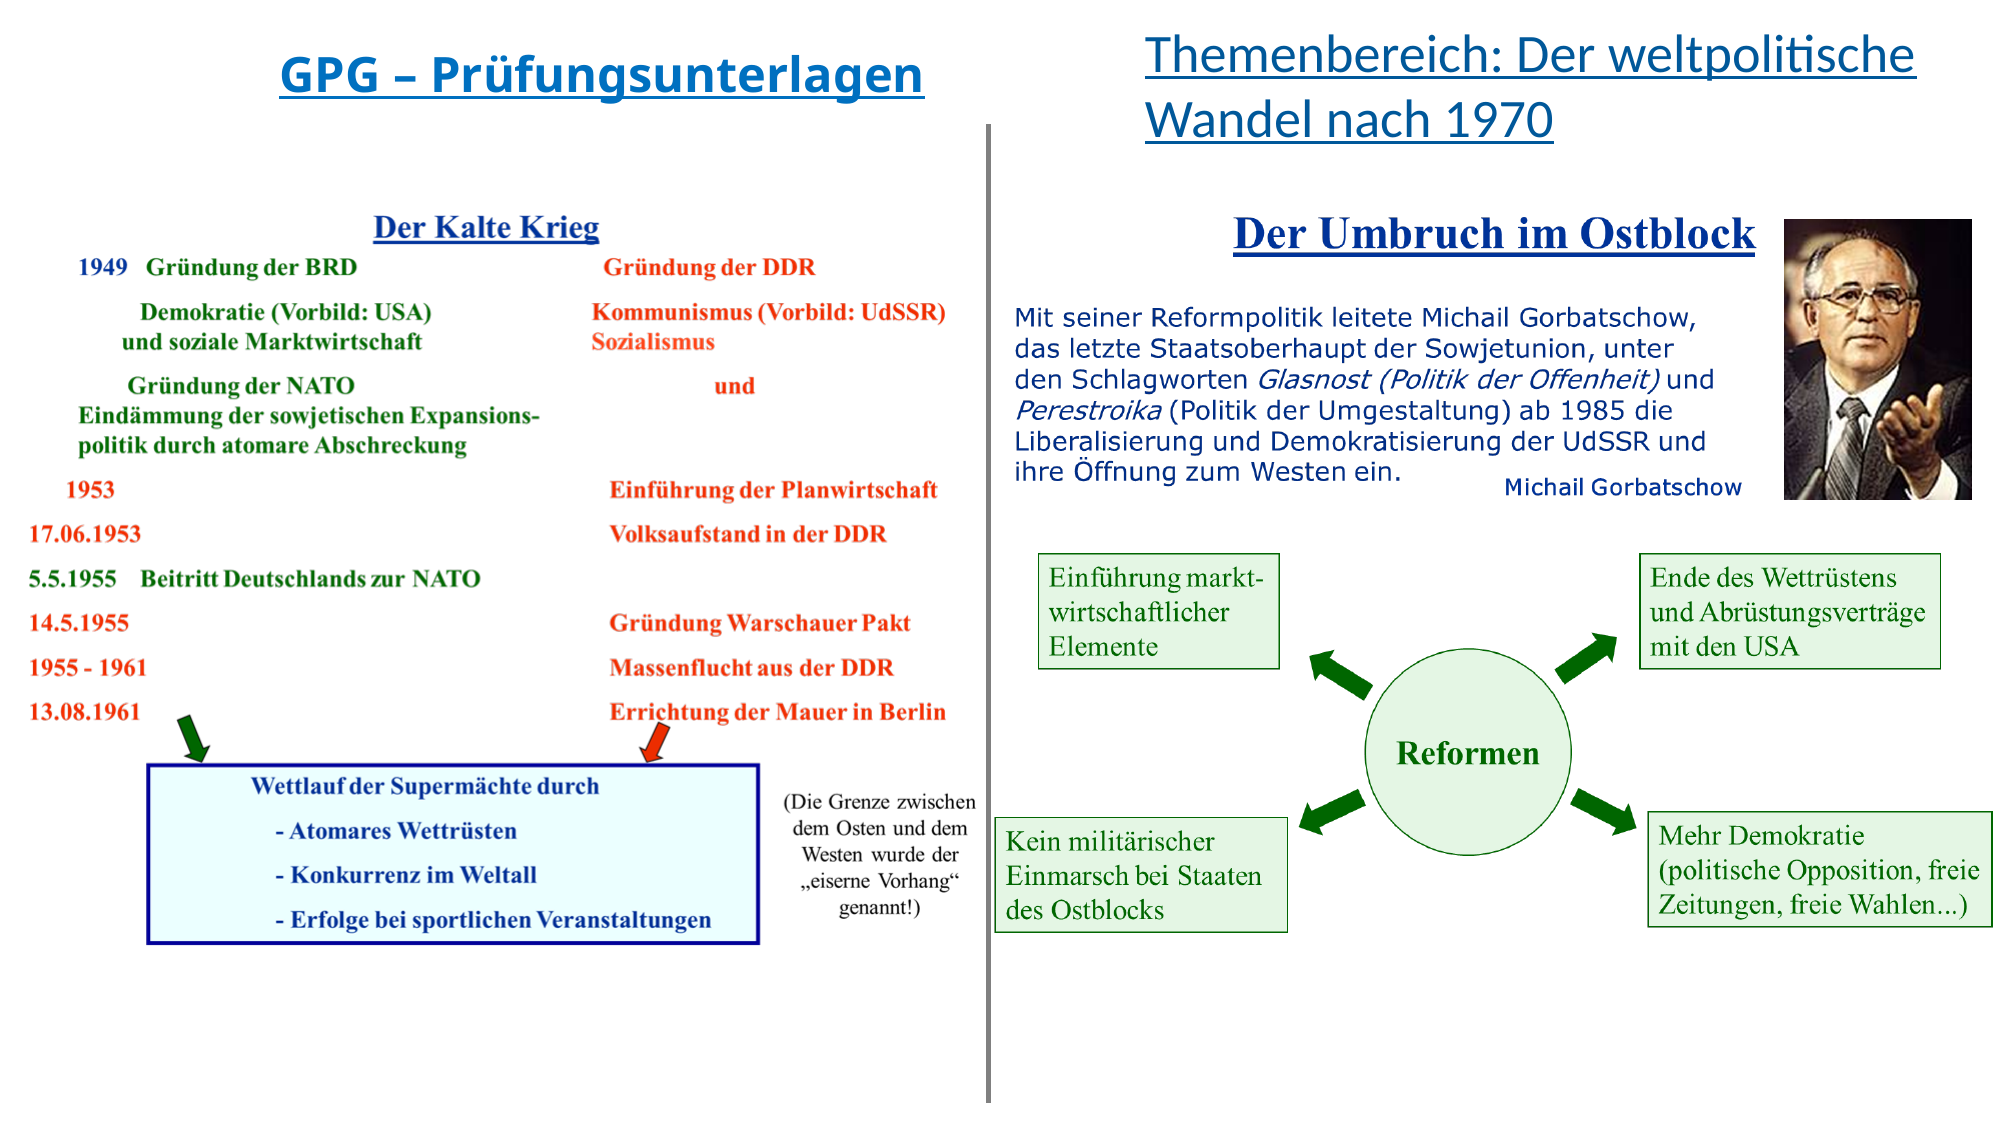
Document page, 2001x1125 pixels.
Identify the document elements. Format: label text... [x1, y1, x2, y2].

text_box Themenbereich: Der weltpolitische Wandel nach 1970 [1130, 10, 1978, 156]
title GPG – Prüfungsunterlagen [238, 0, 966, 111]
picture [0, 189, 2000, 949]
